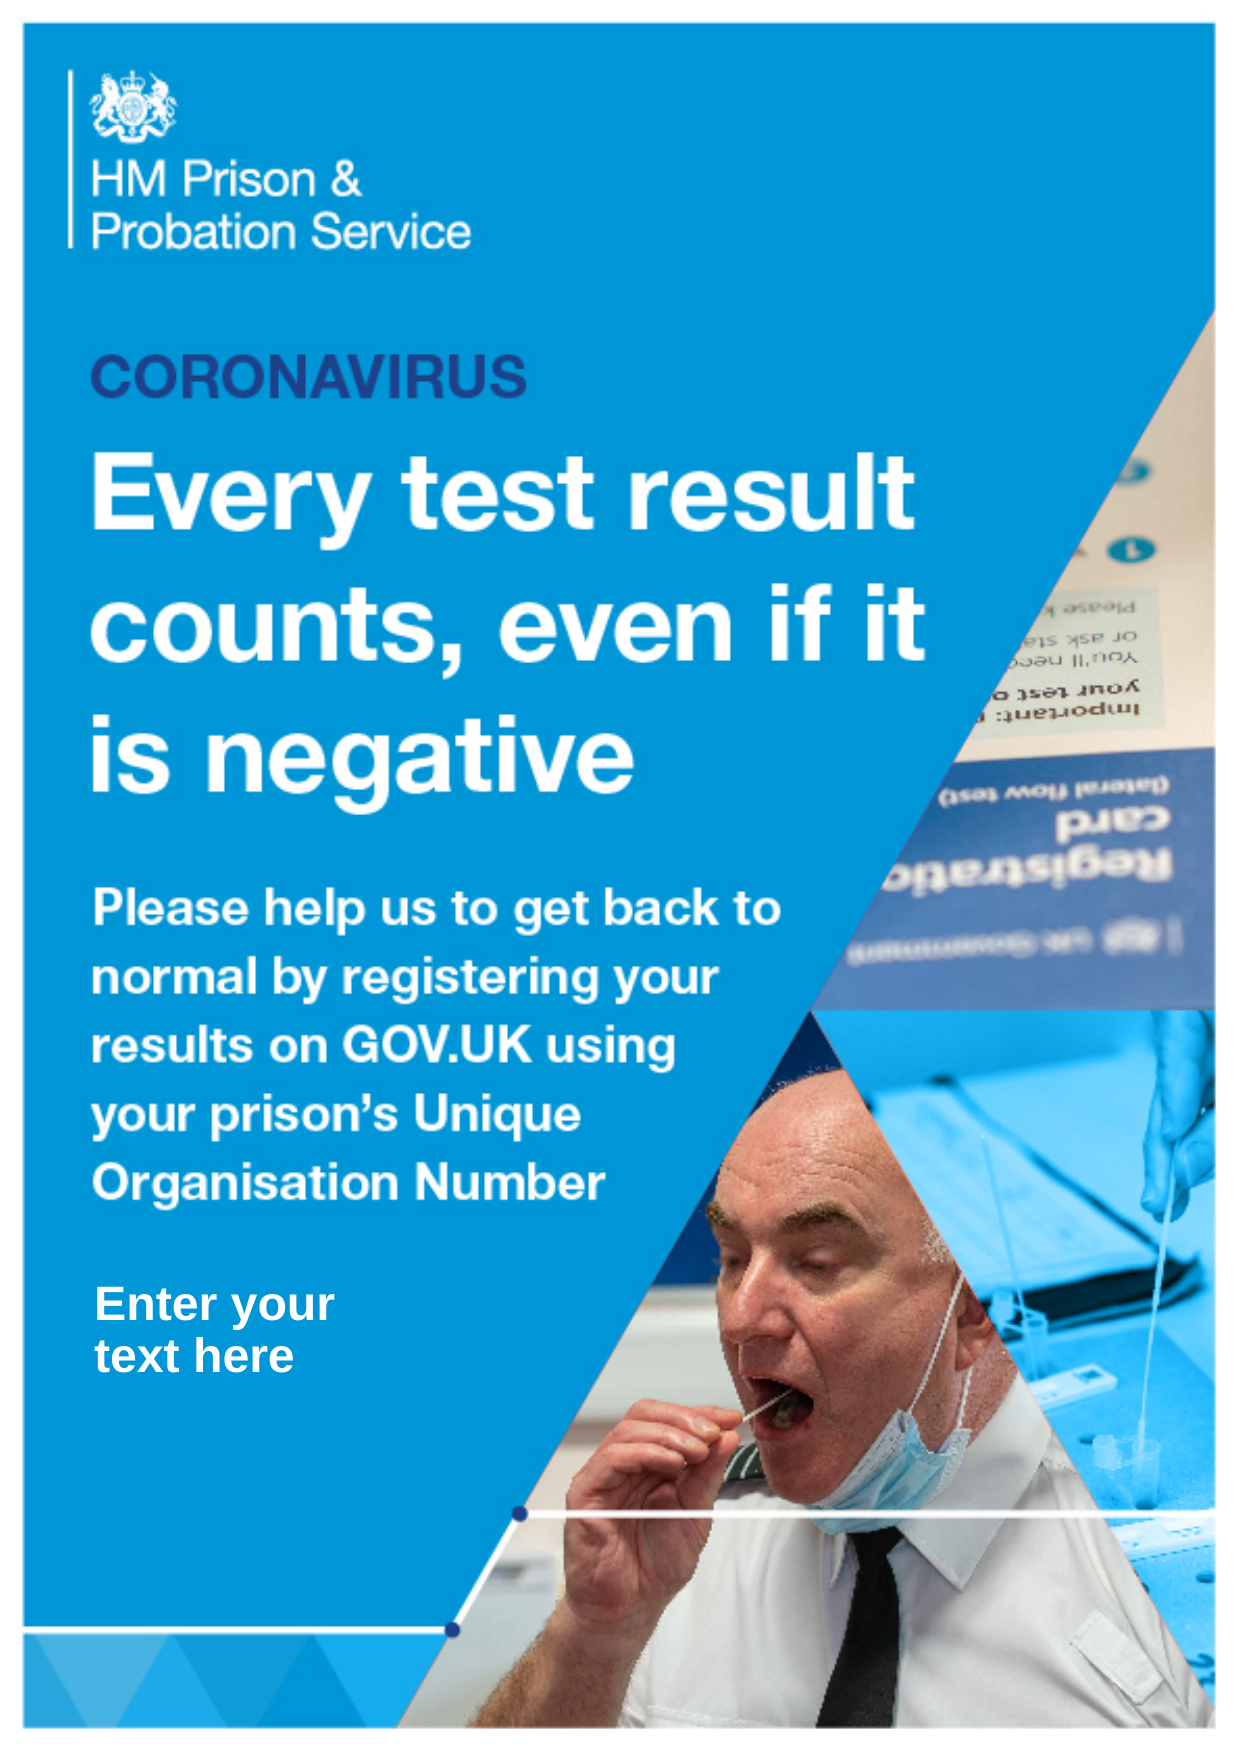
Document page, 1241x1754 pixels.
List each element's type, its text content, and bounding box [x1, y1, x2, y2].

picture [0, 0, 1241, 1754]
text_box Enter your text here [79, 1271, 422, 1580]
